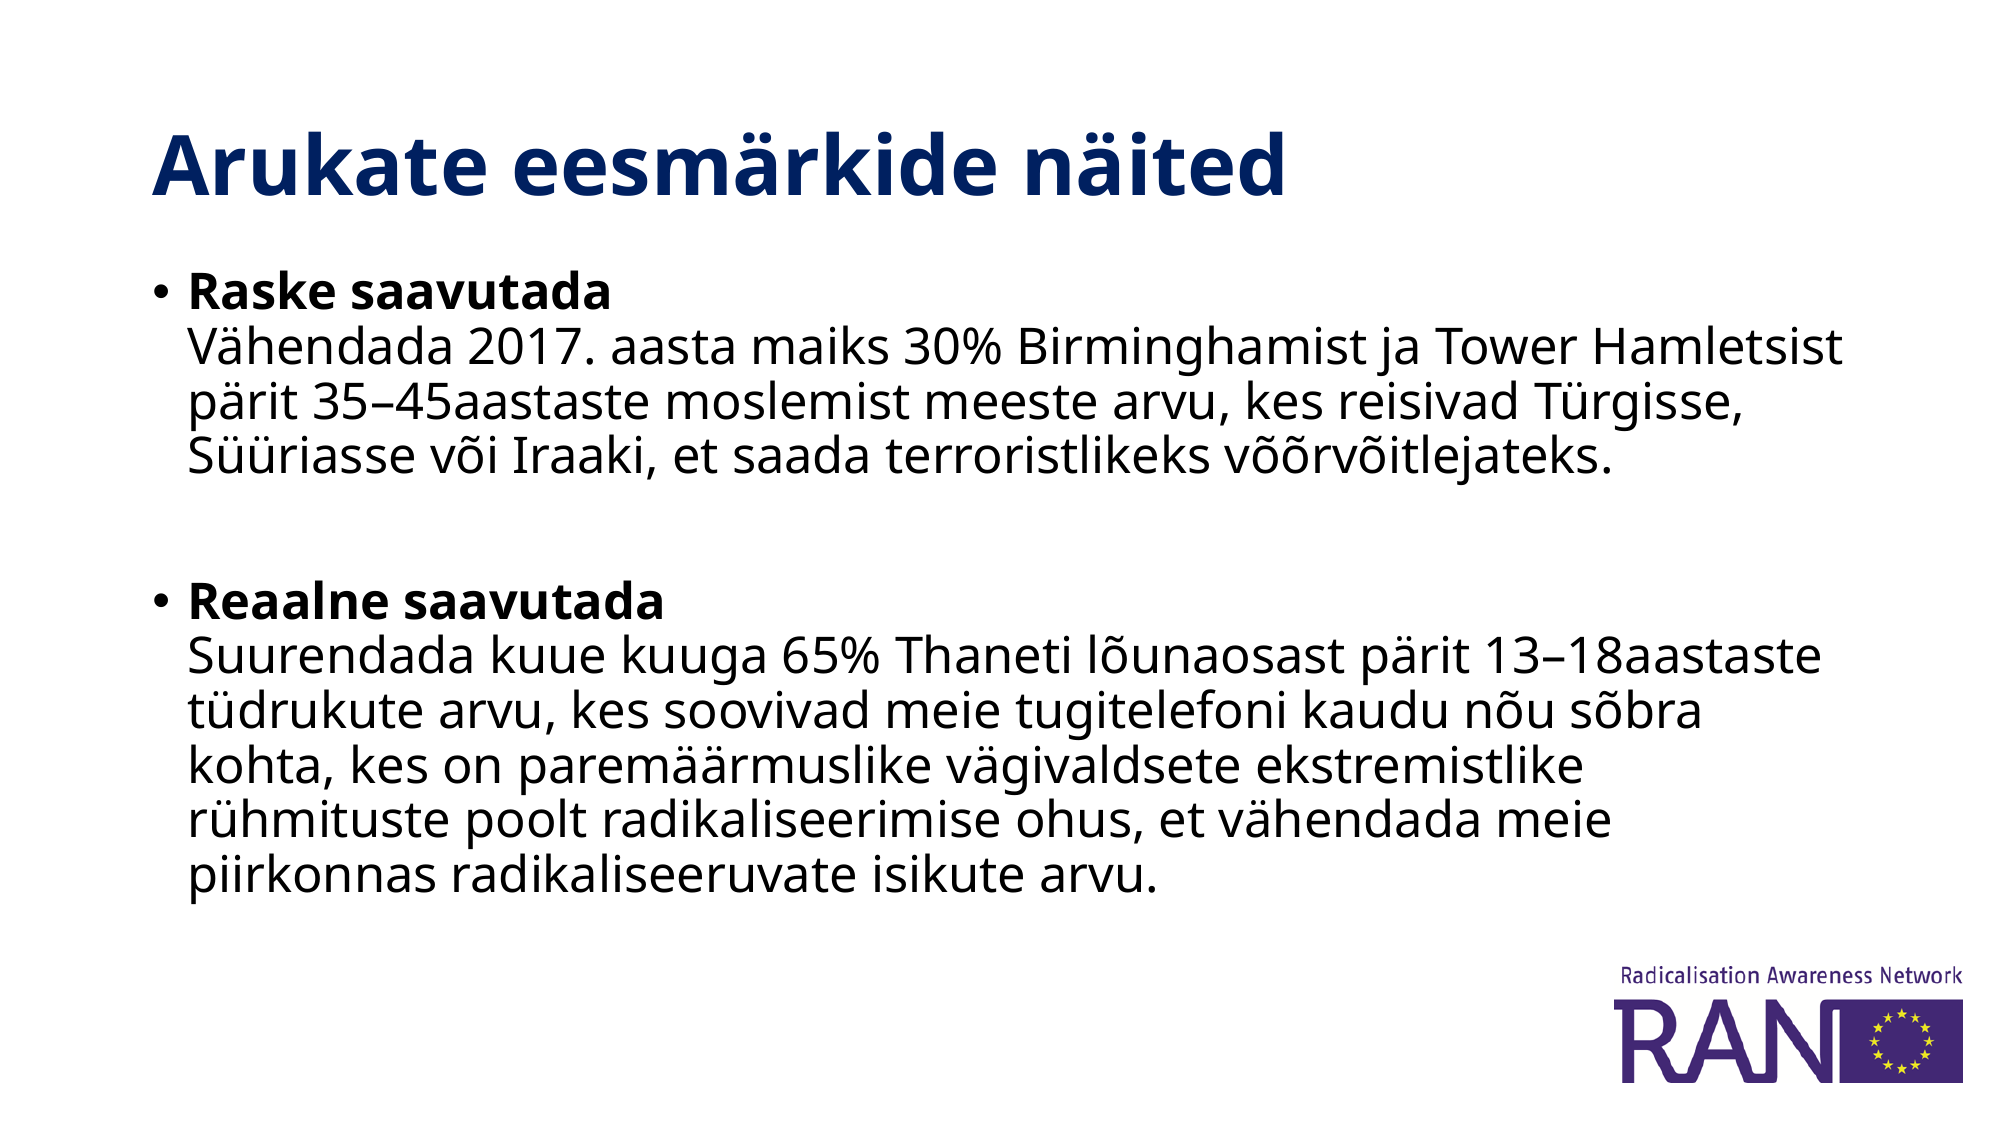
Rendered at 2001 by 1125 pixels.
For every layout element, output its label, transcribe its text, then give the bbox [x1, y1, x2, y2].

picture [1614, 966, 1963, 1083]
title Arukate eesmärkide näited [137, 59, 1863, 258]
list Raske saavutada Vähendada 2017. aasta maiks 30% Birminghamist ja Tower Hamletsist pärit 35–45aastaste moslemist meeste arvu, kes reisivad Türgisse, Süüriasse või Iraaki, et saada terroristlikeks võõrvõitlejateks. Reaalne saavutada Suurendada kuue kuuga 65% Thaneti lõunaosast pärit 13–18aastaste tüdrukute arvu, kes soovivad meie tugitelefoni kaudu nõu sõbra kohta, kes on paremäärmuslike vägivaldsete ekstremistlike rühmituste poolt radikaliseerimise ohus, et vähendada meie piirkonnas radikaliseeruvate isikute arvu. [137, 258, 1863, 973]
